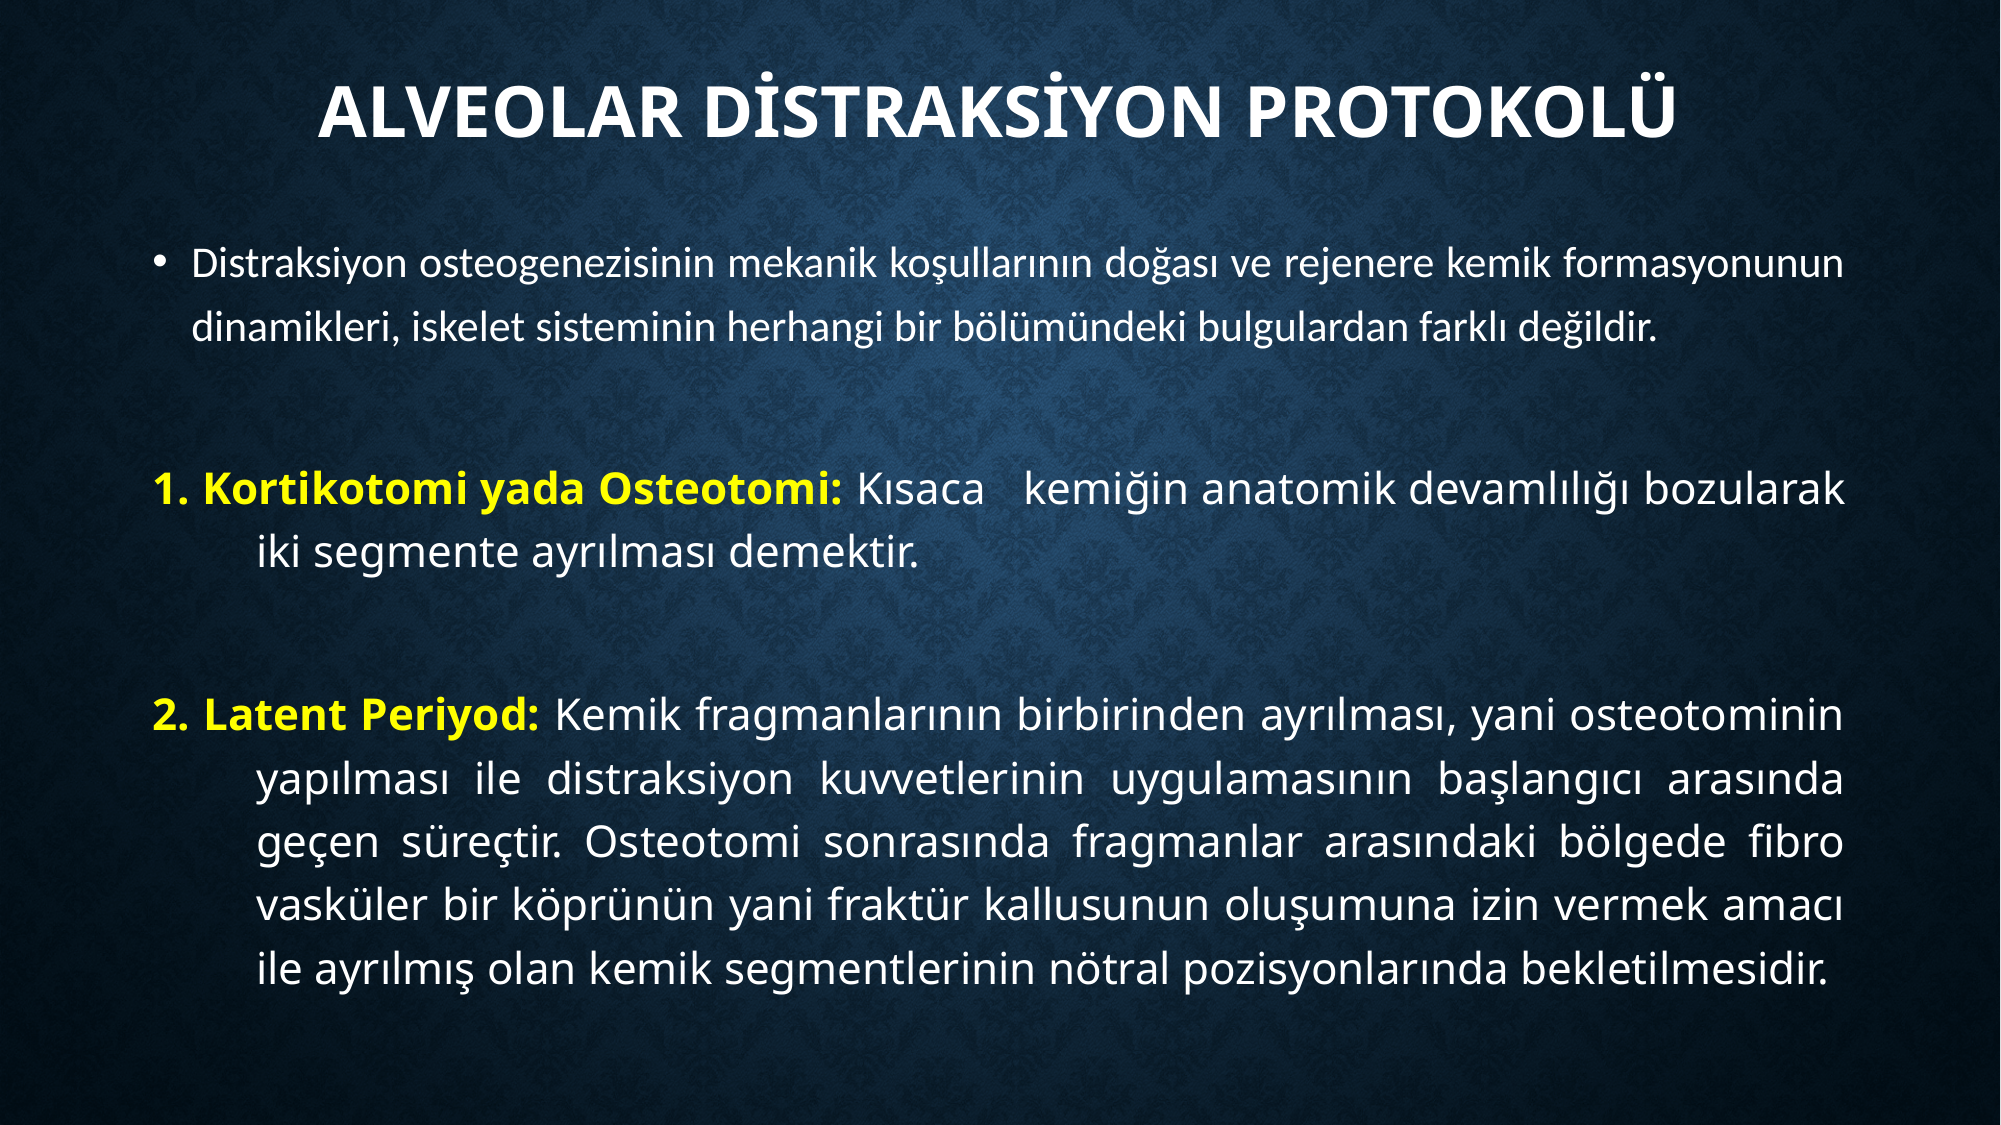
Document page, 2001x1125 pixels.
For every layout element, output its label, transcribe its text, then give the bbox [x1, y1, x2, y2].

list Distraksiyon osteogenezisinin mekanik koşullarının doğası ve rejenere kemik formasyonunun dinamikleri, iskelet sisteminin herhangi bir bölümündeki bulgulardan farklı değildir. 1. Kortikotomi yada Osteotomi: Kısaca kemiğin anatomik devamlılığı bozularak iki segmente ayrılması demektir. 2. Latent Periyod: Kemik fragmanlarının birbirinden ayrılması, yani osteotominin yapılması ile distraksiyon kuvvetlerinin uygulamasının başlangıcı arasında geçen süreçtir. Osteotomi sonrasında fragmanlar arasındaki bölgede fibro vasküler bir köprünün yani fraktür kallusunun oluşumuna izin vermek amacı ile ayrılmış olan kemik segmentlerinin nötral pozisyonlarında bekletilmesidir. [137, 215, 1863, 1014]
title ALVEOLAR DİSTRAKSİYON PROTOKOLÜ [137, 54, 1863, 174]
